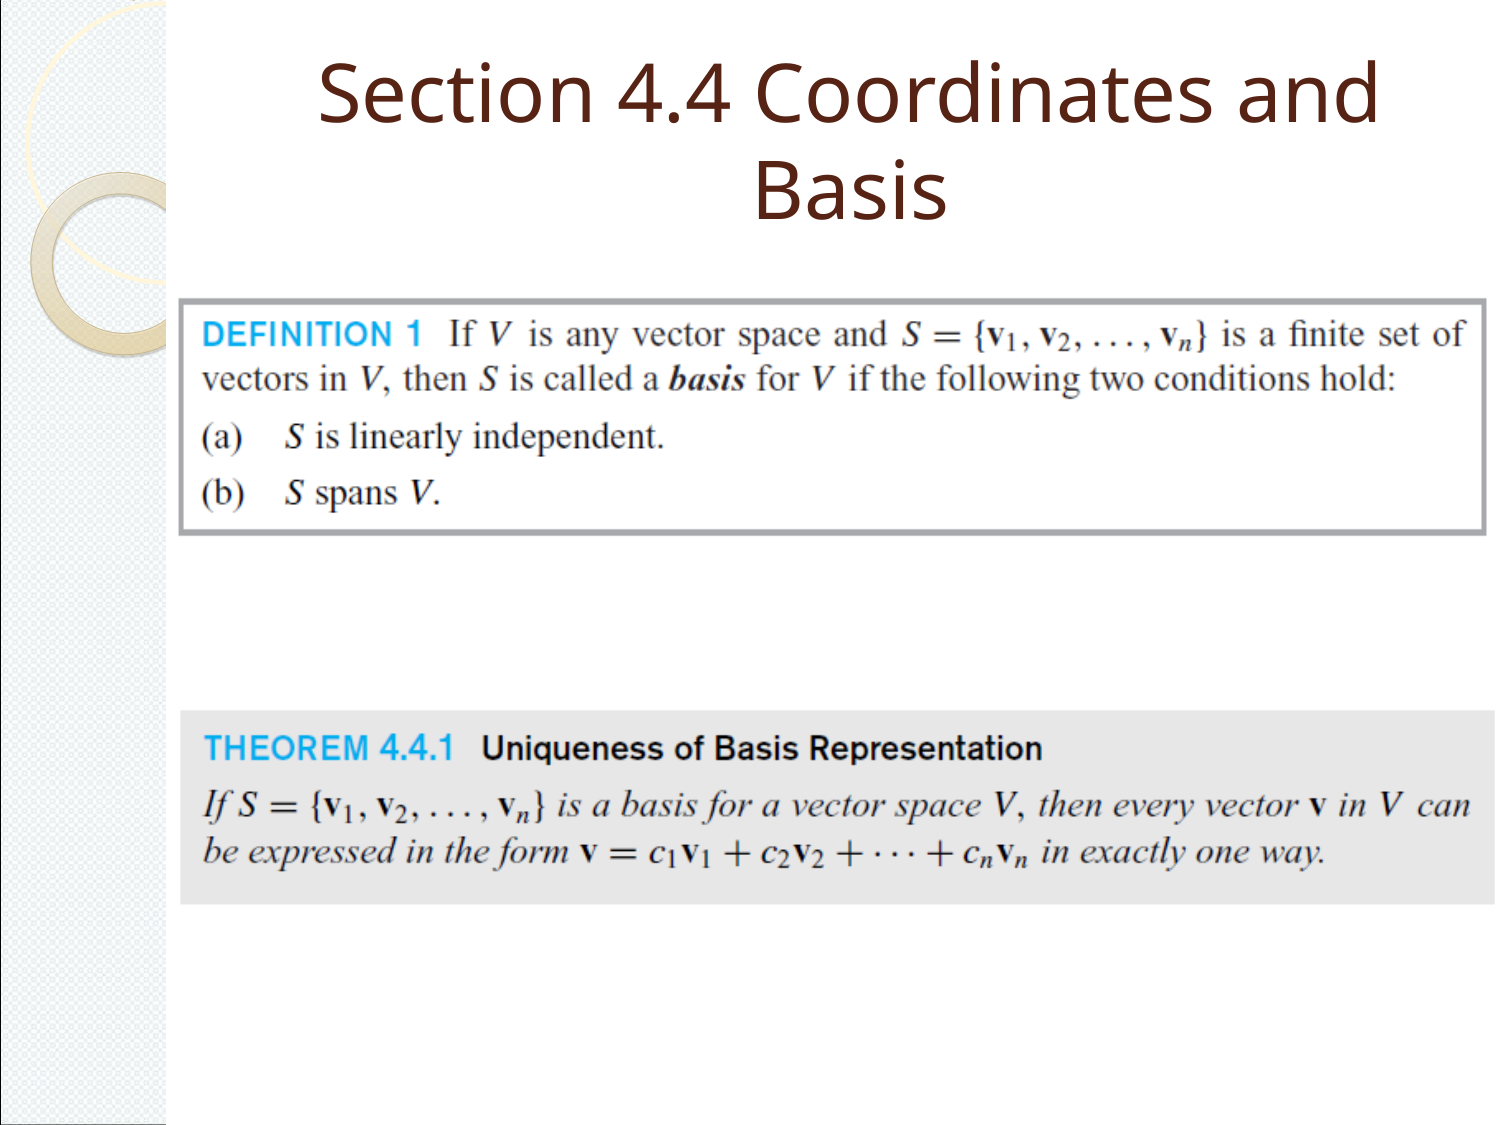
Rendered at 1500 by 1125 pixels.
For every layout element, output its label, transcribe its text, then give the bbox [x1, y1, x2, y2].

picture [0, 0, 166, 1125]
picture [179, 699, 1500, 914]
picture [174, 287, 1496, 551]
title Section 4.4 Coordinates and Basis [235, 45, 1466, 233]
